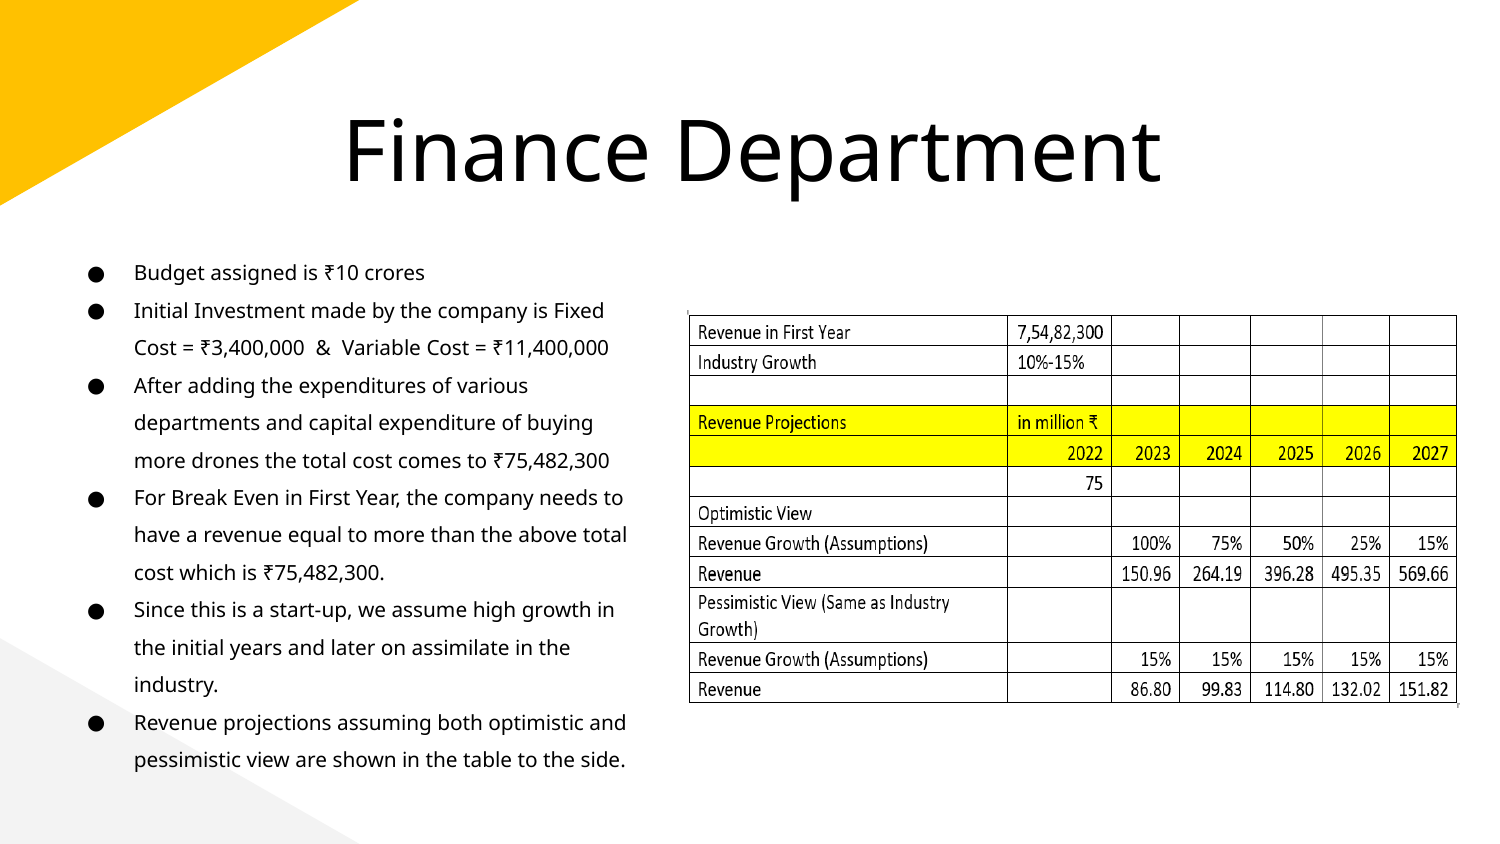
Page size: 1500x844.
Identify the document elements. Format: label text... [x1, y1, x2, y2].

list Budget assigned is ₹10 crores Initial Investment made by the company is Fixed Cost = ₹3,400,000 & Variable Cost = ₹11,400,000 After adding the expenditures of various departments and capital expenditure of buying more drones the total cost comes to ₹75,482,300 For Break Even in First Year, the company needs to have a revenue equal to more than the above total cost which is ₹75,482,300. Since this is a start-up, we assume high growth in the initial years and later on assimilate in the industry. Revenue projections assuming both optimistic and pessimistic view are shown in the table to the side. [72, 232, 650, 784]
picture [687, 309, 1460, 709]
title Finance Department [88, 80, 1418, 175]
